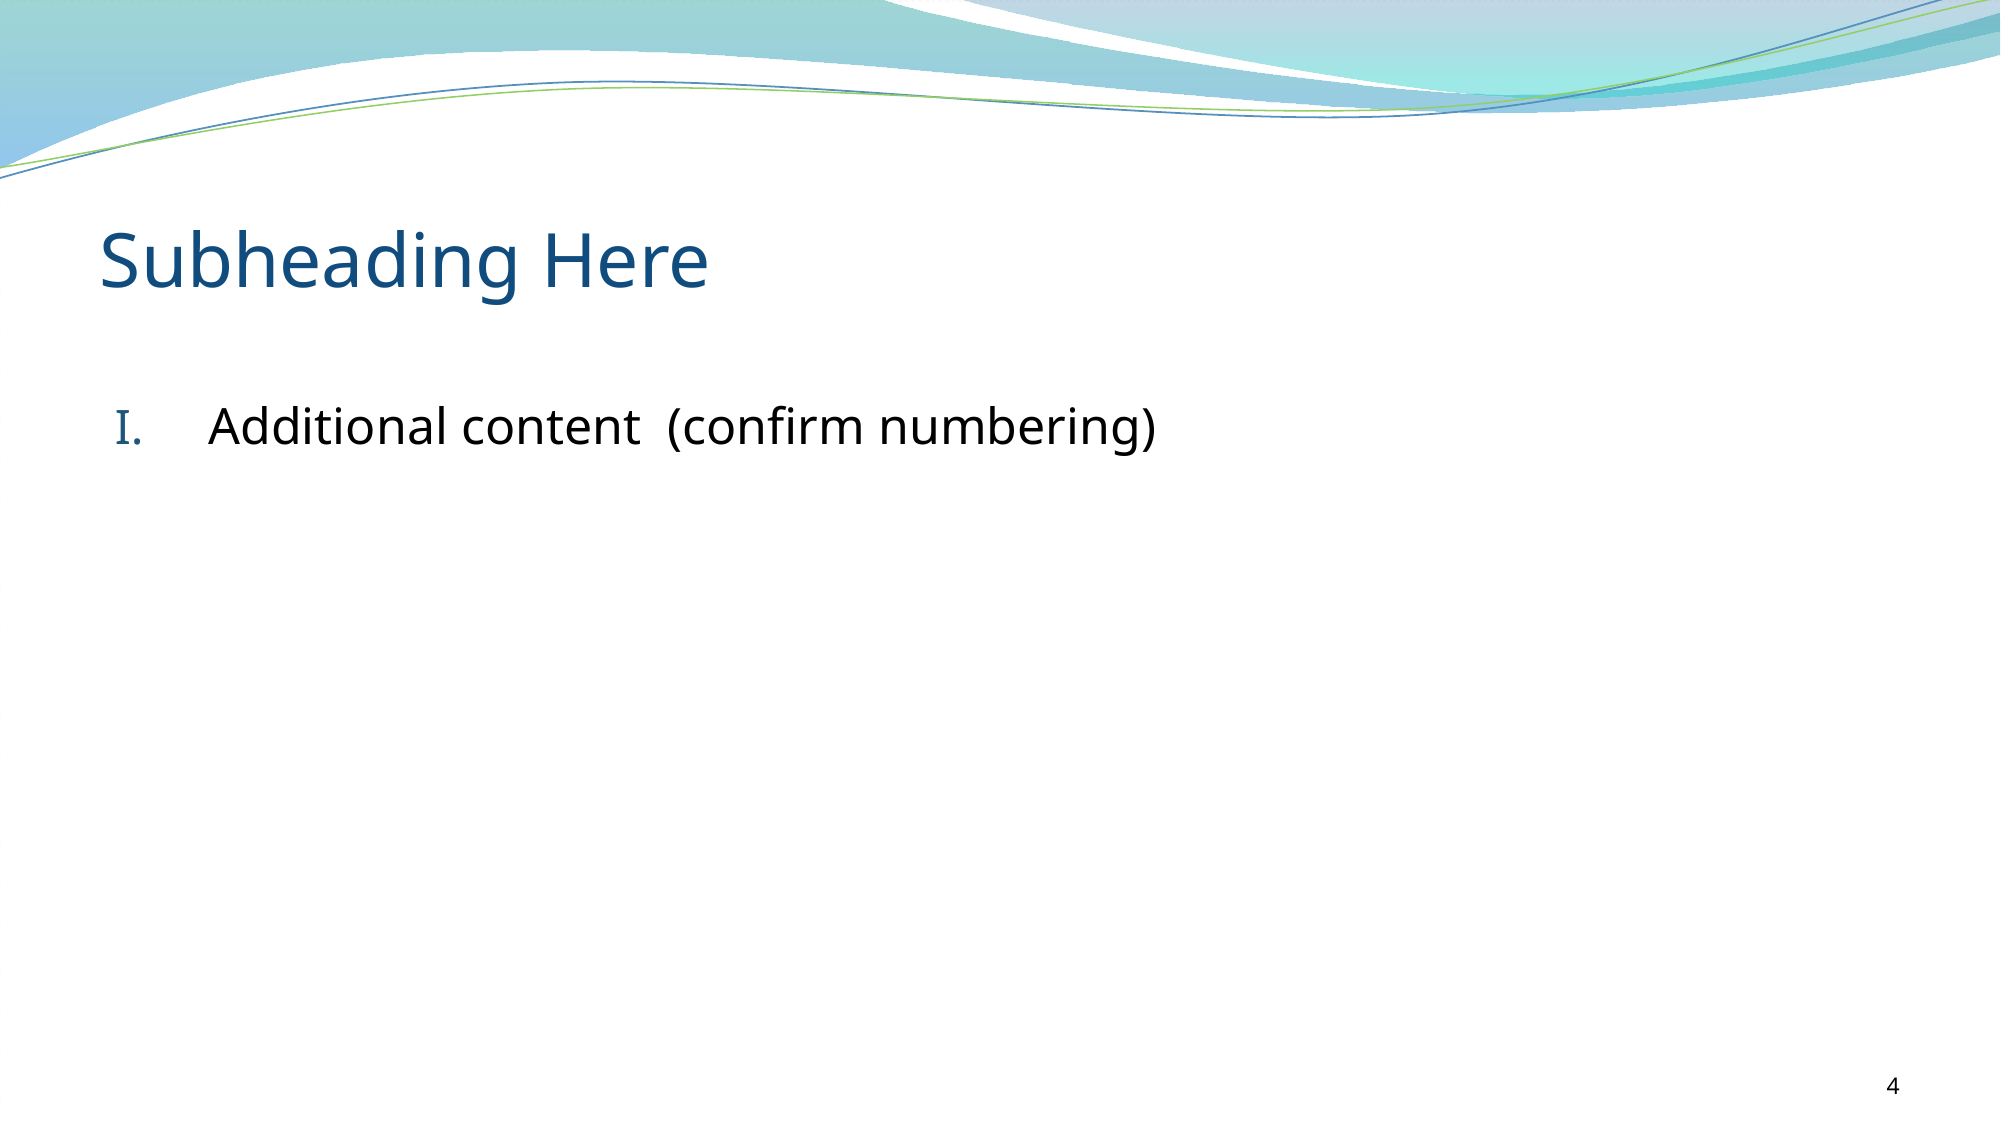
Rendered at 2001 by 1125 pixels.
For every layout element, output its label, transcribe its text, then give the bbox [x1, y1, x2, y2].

title Subheading Here [99, 115, 1900, 303]
list Additional content (confirm numbering) [99, 317, 1900, 1038]
slide_number 4 [1733, 1042, 1900, 1103]
